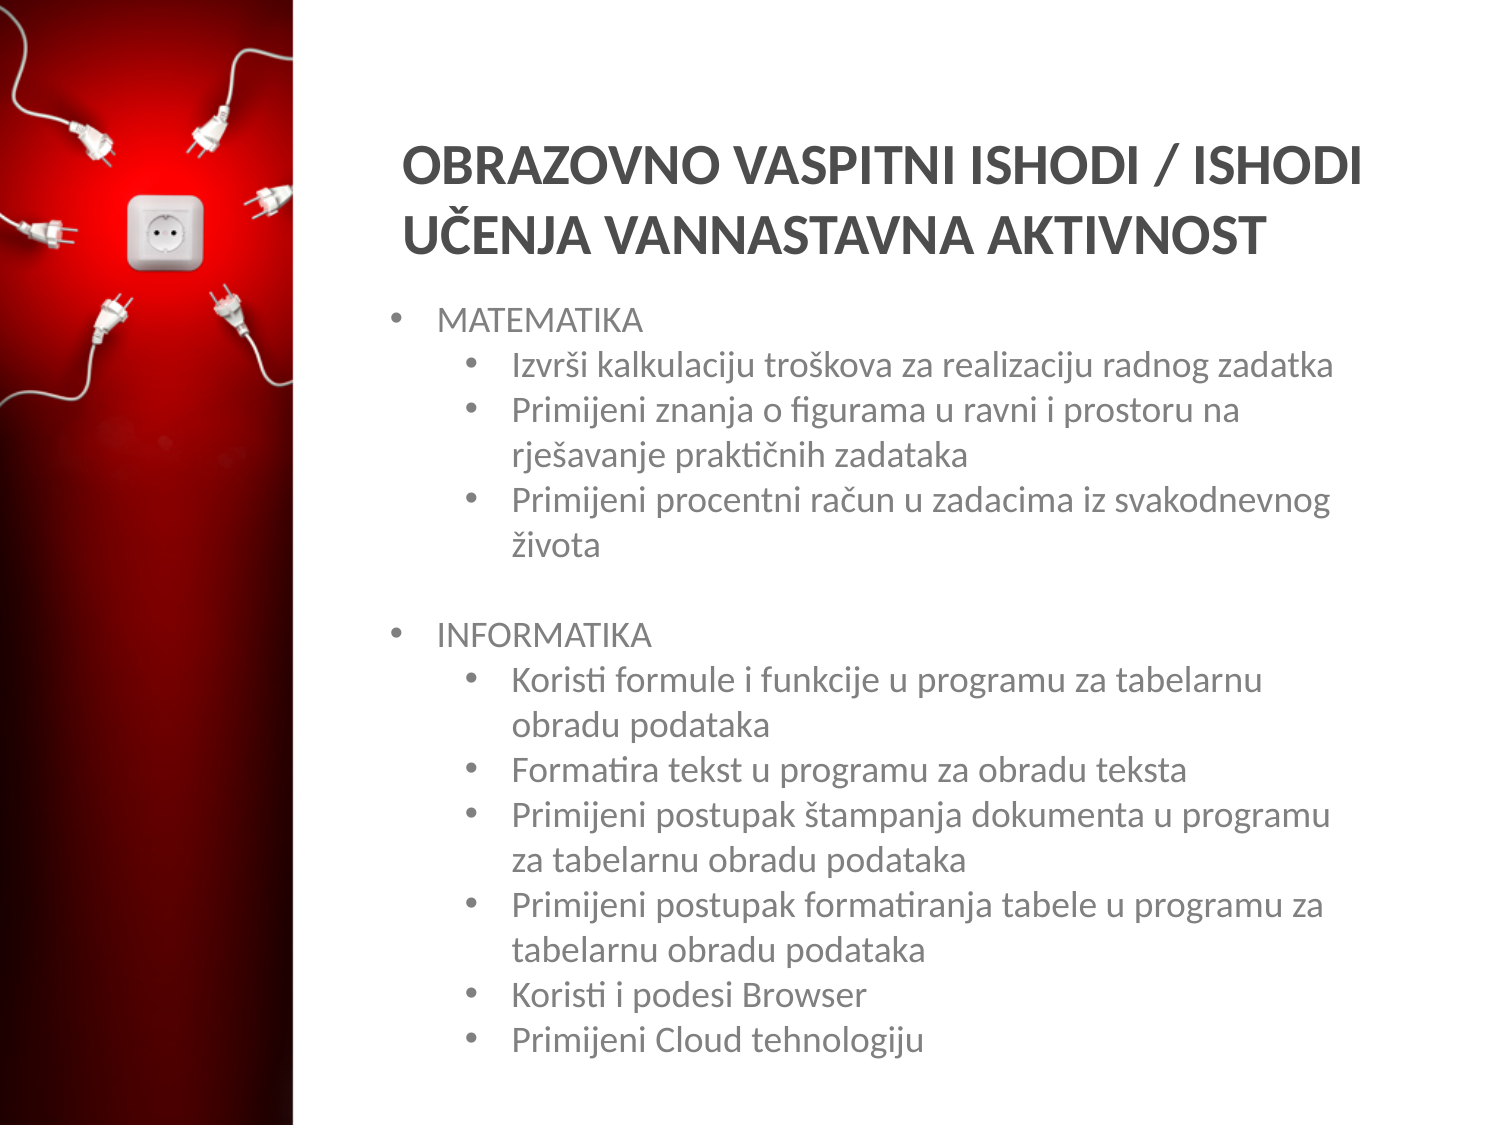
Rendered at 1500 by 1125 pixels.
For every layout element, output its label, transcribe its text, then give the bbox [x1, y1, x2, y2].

text_box MATEMATIKA Izvrši kalkulaciju troškova za realizaciju radnog zadatka Primijeni znanja o figurama u ravni i prostoru na rješavanje praktičnih zadataka Primijeni procentni račun u zadacima iz svakodnevnog života INFORMATIKA Koristi formule i funkcije u programu za tabelarnu obradu podataka Formatira tekst u programu za obradu teksta Primijeni postupak štampanja dokumenta u programu za tabelarnu obradu podataka Primijeni postupak formatiranja tabele u programu za tabelarnu obradu podataka Koristi i podesi Browser Primijeni Cloud tehnologiju [375, 287, 1375, 1068]
title OBRAZOVNO VASPITNI ISHODI / ISHODI UČENJA VANNASTAVNA AKTIVNOST [387, 137, 1463, 255]
picture [0, 0, 1500, 1125]
